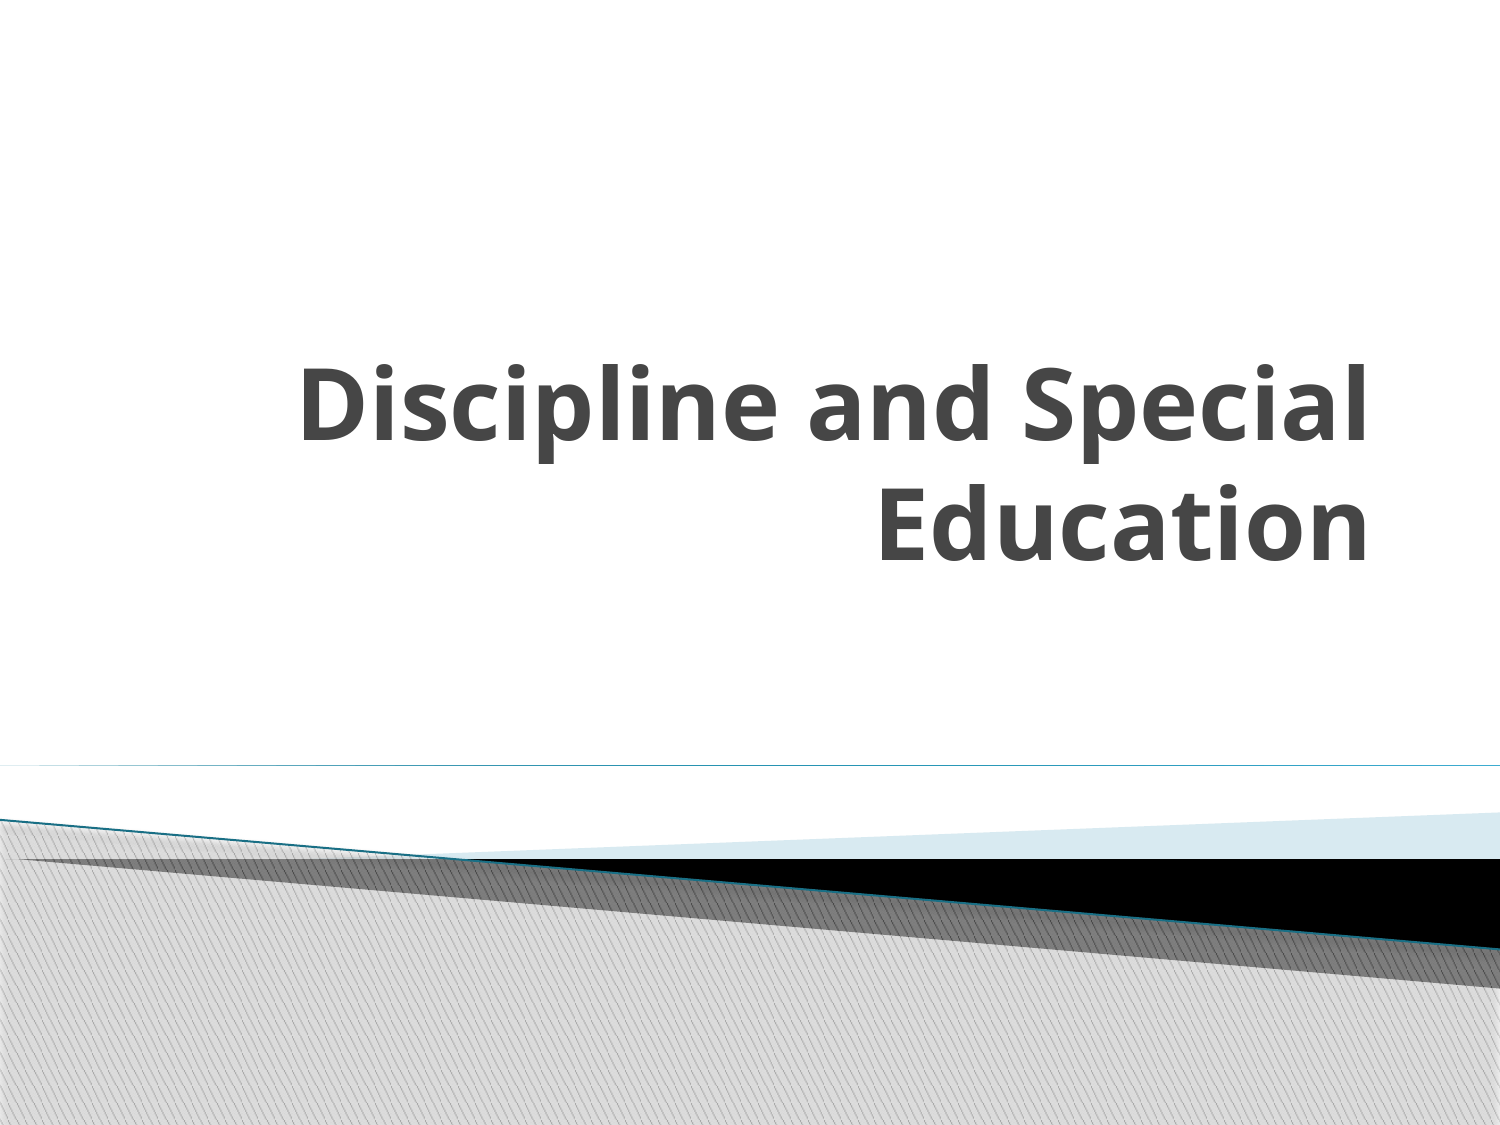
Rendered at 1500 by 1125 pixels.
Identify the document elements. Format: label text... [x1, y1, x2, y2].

picture [5, 859, 1500, 989]
title Discipline and Special Education [112, 287, 1388, 588]
